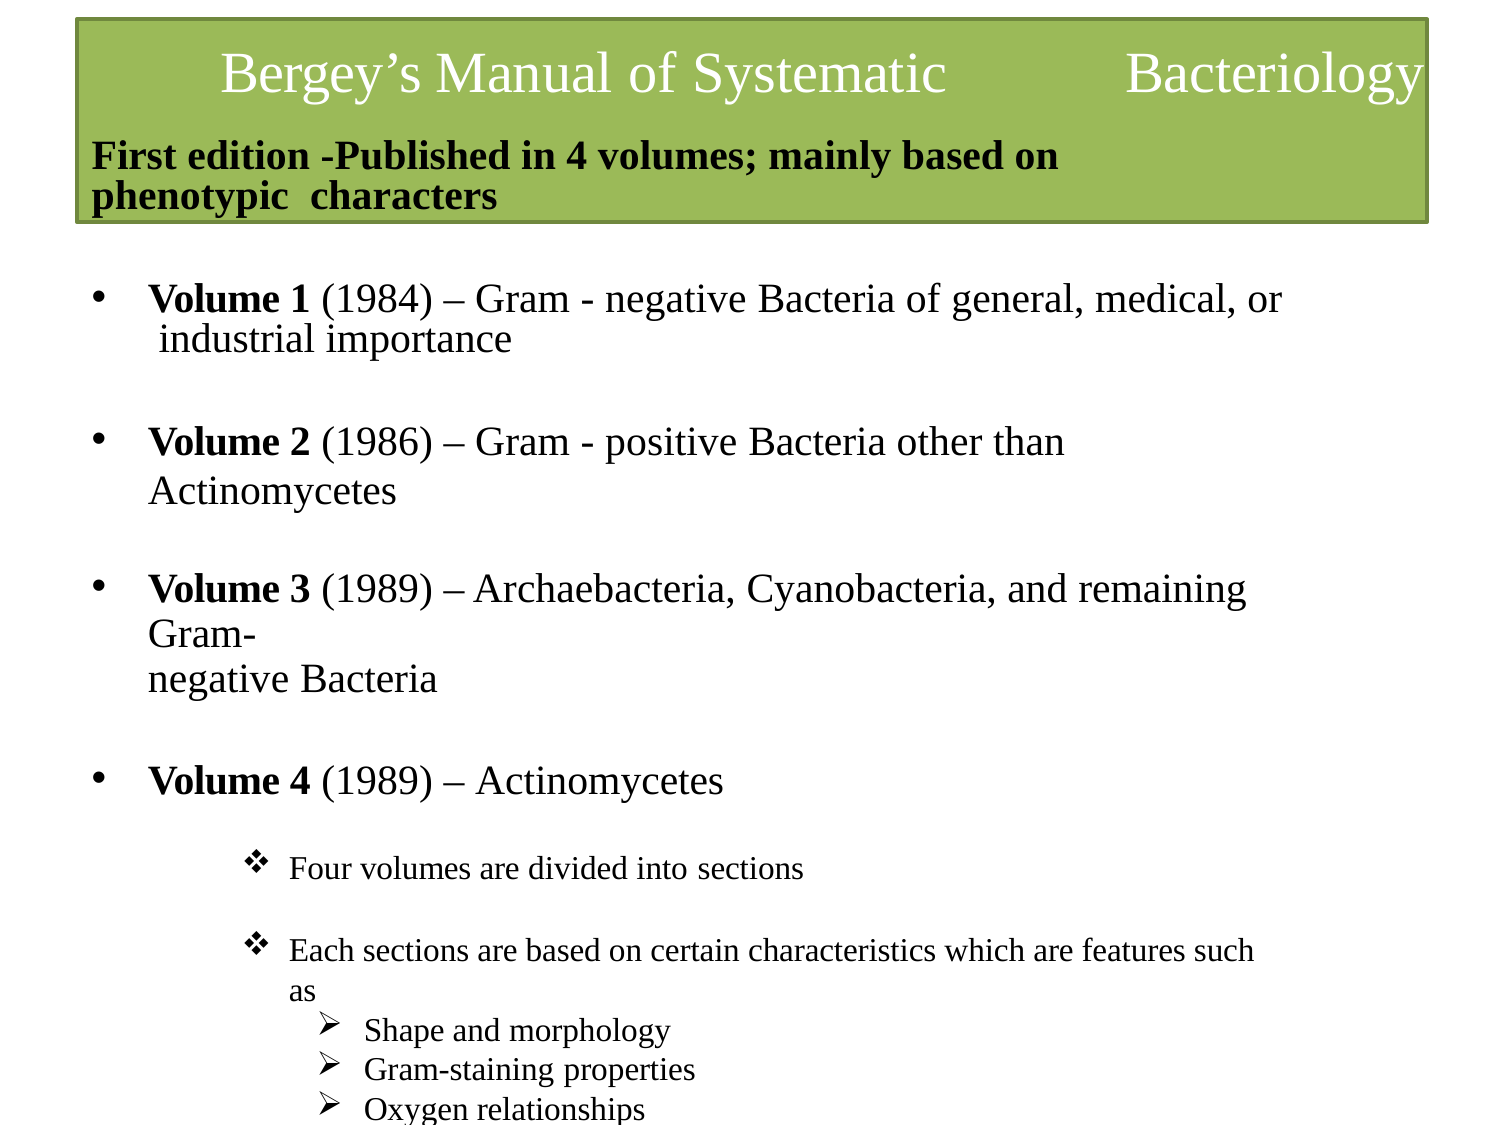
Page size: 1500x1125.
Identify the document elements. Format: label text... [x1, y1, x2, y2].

text_box First edition -Published in 4 volumes; mainly based on phenotypic characters Volume 1 (1984) – Gram - negative Bacteria of general, medical, or industrial importance Volume 2 (1986) – Gram - positive Bacteria other than Actinomycetes Volume 3 (1989) – Archaebacteria, Cyanobacteria, and remaining Gram- negative Bacteria Volume 4 (1989) – Actinomycetes Four volumes are divided into sections Each sections are based on certain characteristics which are features such as Shape and morphology Gram-staining properties Oxygen relationships Motility Presence of Endospores Mode of Energy production, etc. [89, 126, 1370, 1125]
title Bergey’s Manual of Systematic Bacteriology [76, 19, 1427, 222]
